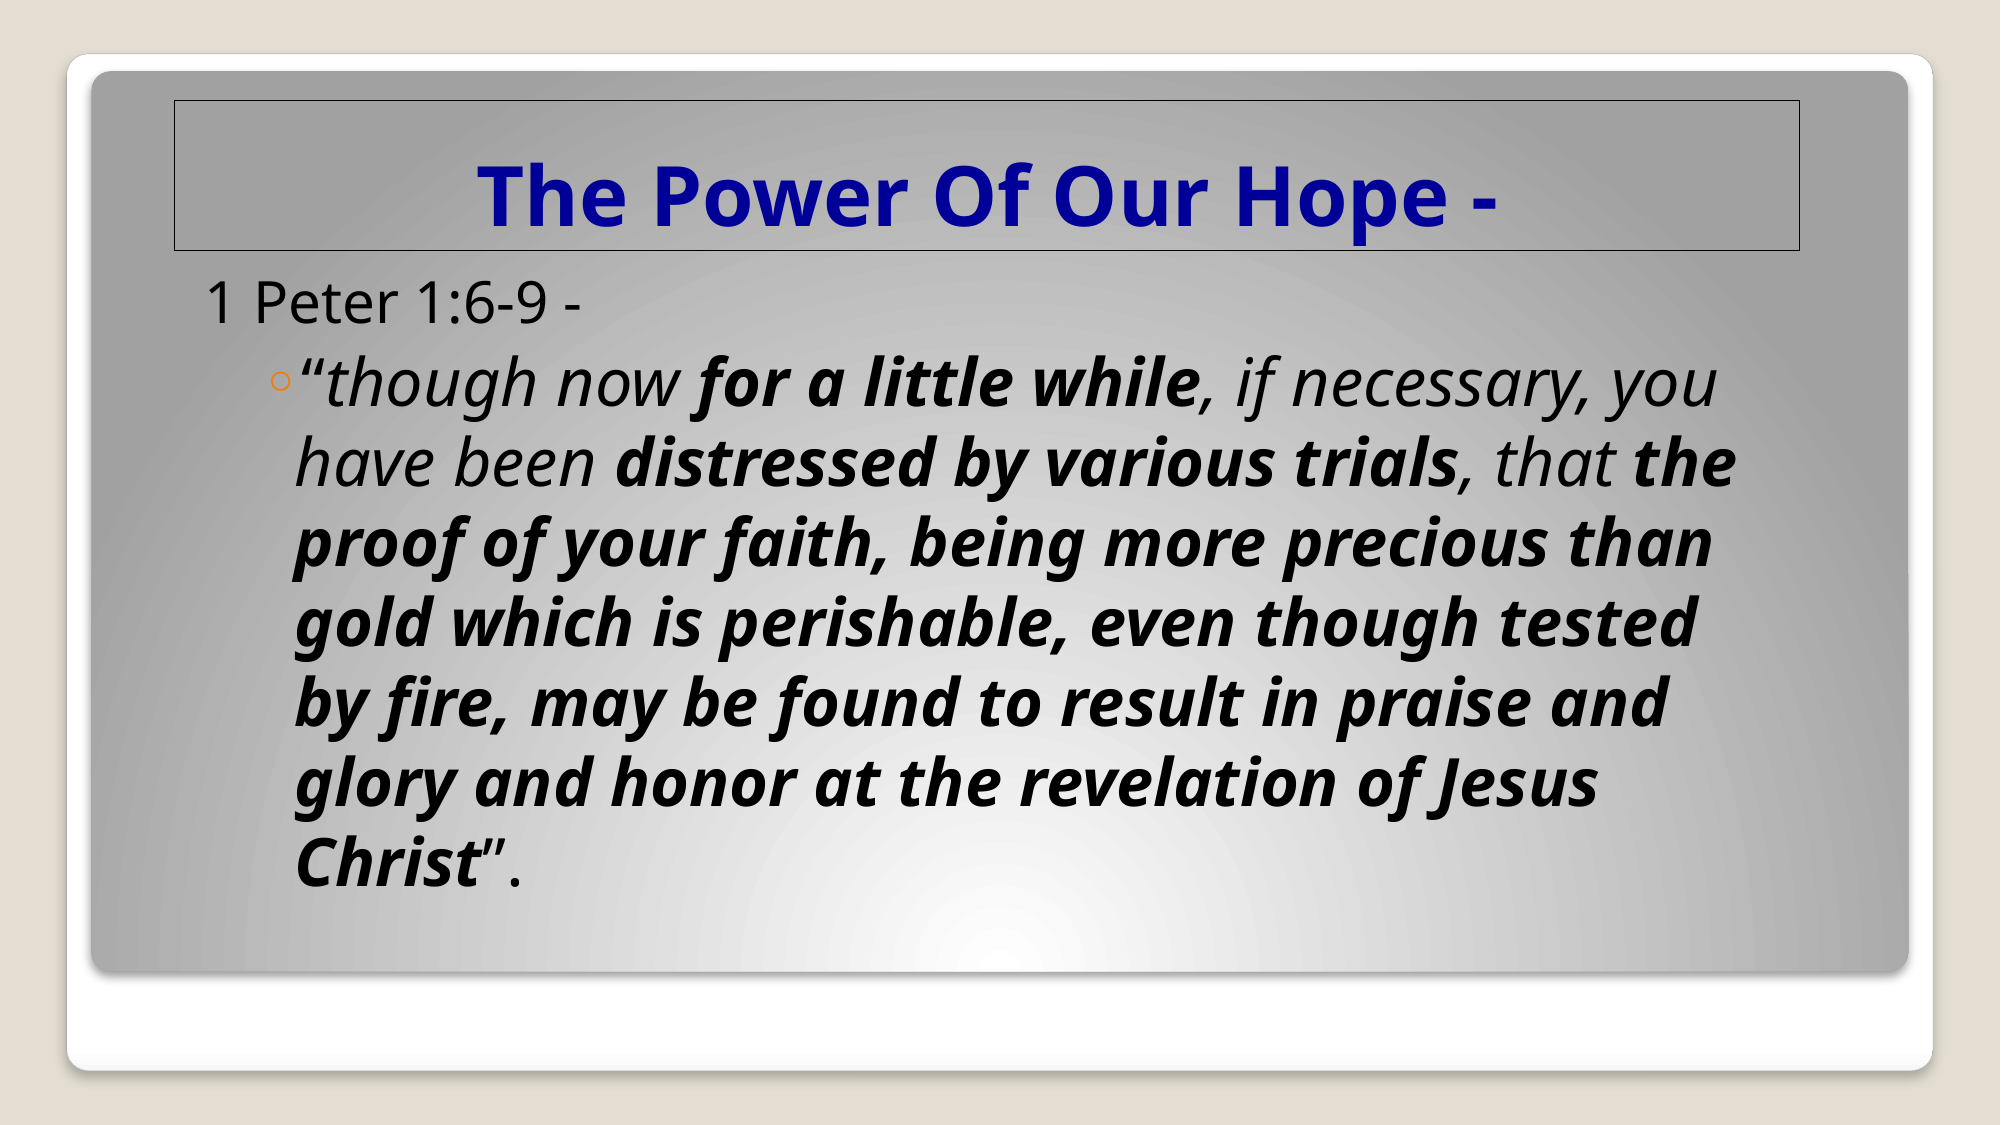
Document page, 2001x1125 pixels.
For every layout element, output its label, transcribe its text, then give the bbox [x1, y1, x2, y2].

list 1 Peter 1:6-9 - “though now for a little while, if necessary, you have been distressed by various trials, that the proof of your faith, being more precious than gold which is perishable, even though tested by fire, may be found to result in praise and glory and honor at the revelation of Jesus Christ”. [174, 249, 1800, 988]
title The Power Of Our Hope - [174, 100, 1800, 249]
